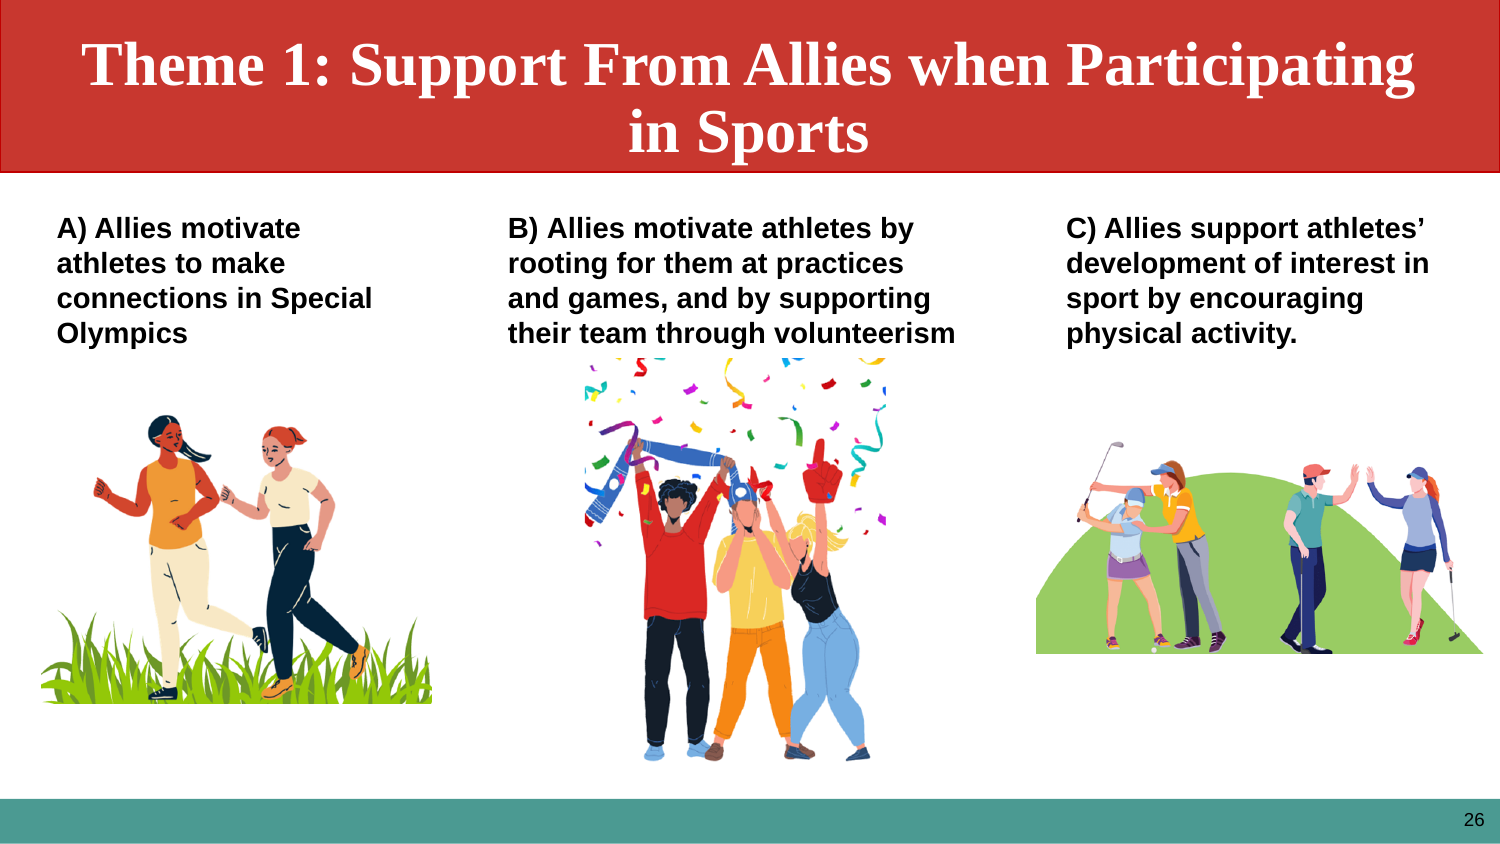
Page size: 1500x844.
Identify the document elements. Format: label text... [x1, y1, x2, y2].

picture [1036, 421, 1487, 654]
text_box [0, 0, 1500, 173]
text_box B) Allies motivate athletes by rooting for them at practices and games, and by supporting their team through volunteerism [492, 202, 980, 392]
text_box A) Allies motivate athletes to make connections in Special Olympics [41, 202, 433, 357]
title Theme 1: Support From Allies when Participating in Sports [50, 16, 1449, 111]
picture [41, 406, 432, 704]
picture [582, 358, 901, 775]
text_box C) Allies support athletes’ development of interest in sport by encouraging physical activity. [1050, 202, 1500, 392]
slide_number 26 [1162, 794, 1500, 844]
